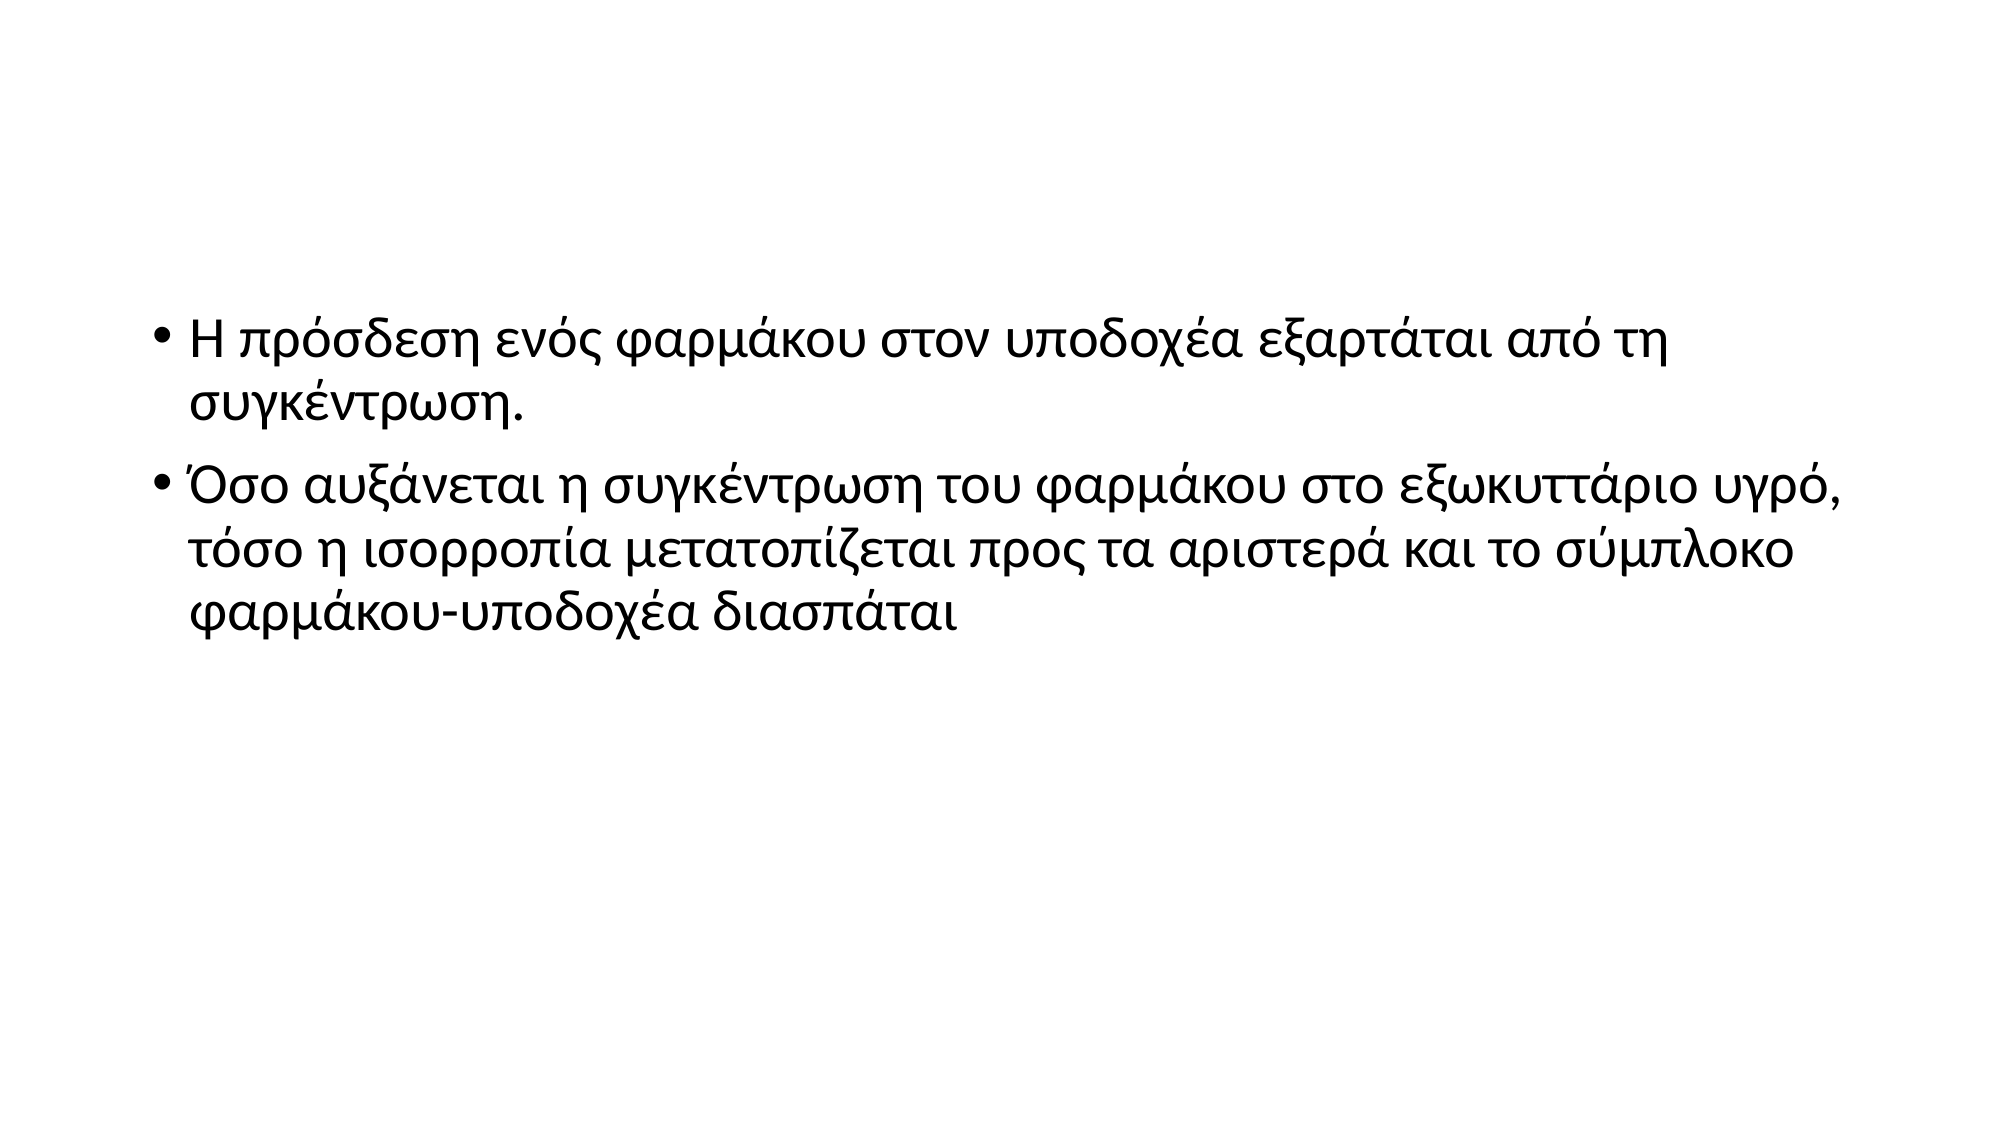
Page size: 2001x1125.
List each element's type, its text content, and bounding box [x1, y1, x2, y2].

list Η πρόσδεση ενός φαρμάκου στον υποδοχέα εξαρτάται από τη συγκέντρωση. Όσο αυξάνεται η συγκέντρωση του φαρμάκου στο εξωκυττάριο υγρό, τόσο η ισορροπία μετατοπίζεται προς τα αριστερά και το σύμπλοκο φαρμάκου-υποδοχέα διασπάται [137, 299, 1863, 1014]
